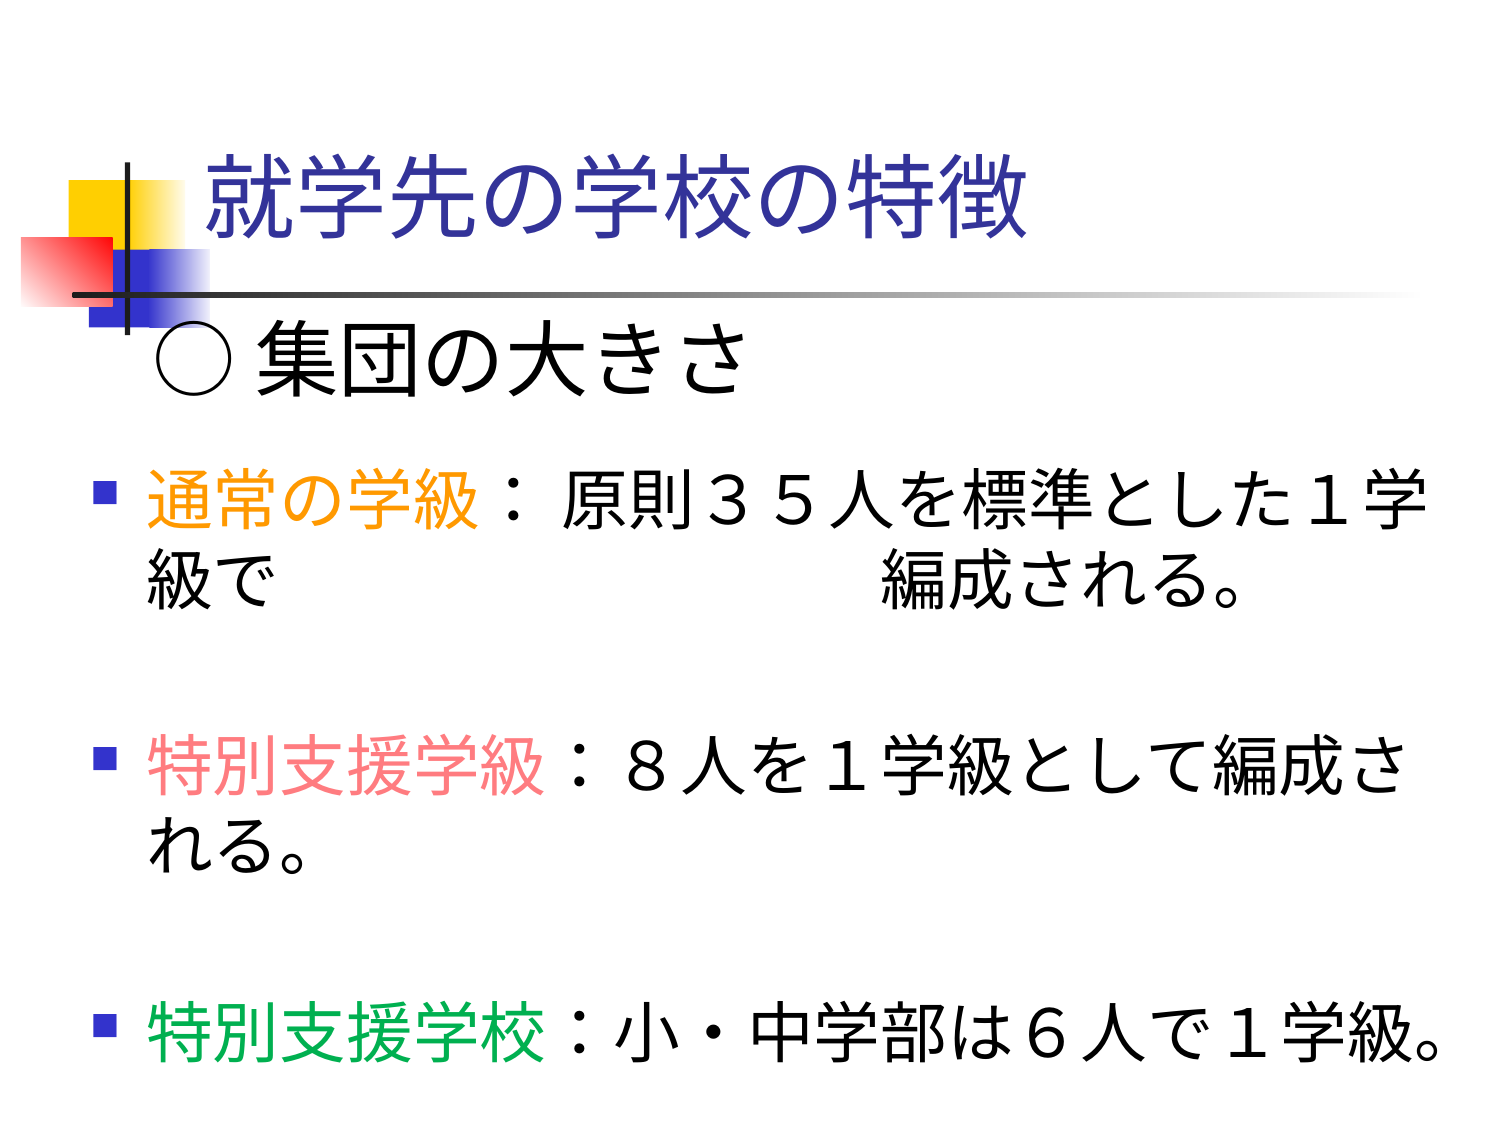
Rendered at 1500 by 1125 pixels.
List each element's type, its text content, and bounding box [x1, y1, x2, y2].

list 通常の学級： 原則３５人を標準とした１学級で 編成される。 特別支援学級：８人を１学級として編成される。 特別支援学校：小・中学部は６人で１学級。 [74, 449, 1448, 1036]
text_box ○集団の大きさ [137, 299, 977, 415]
title 就学先の学校の特徴 [188, 101, 1468, 289]
